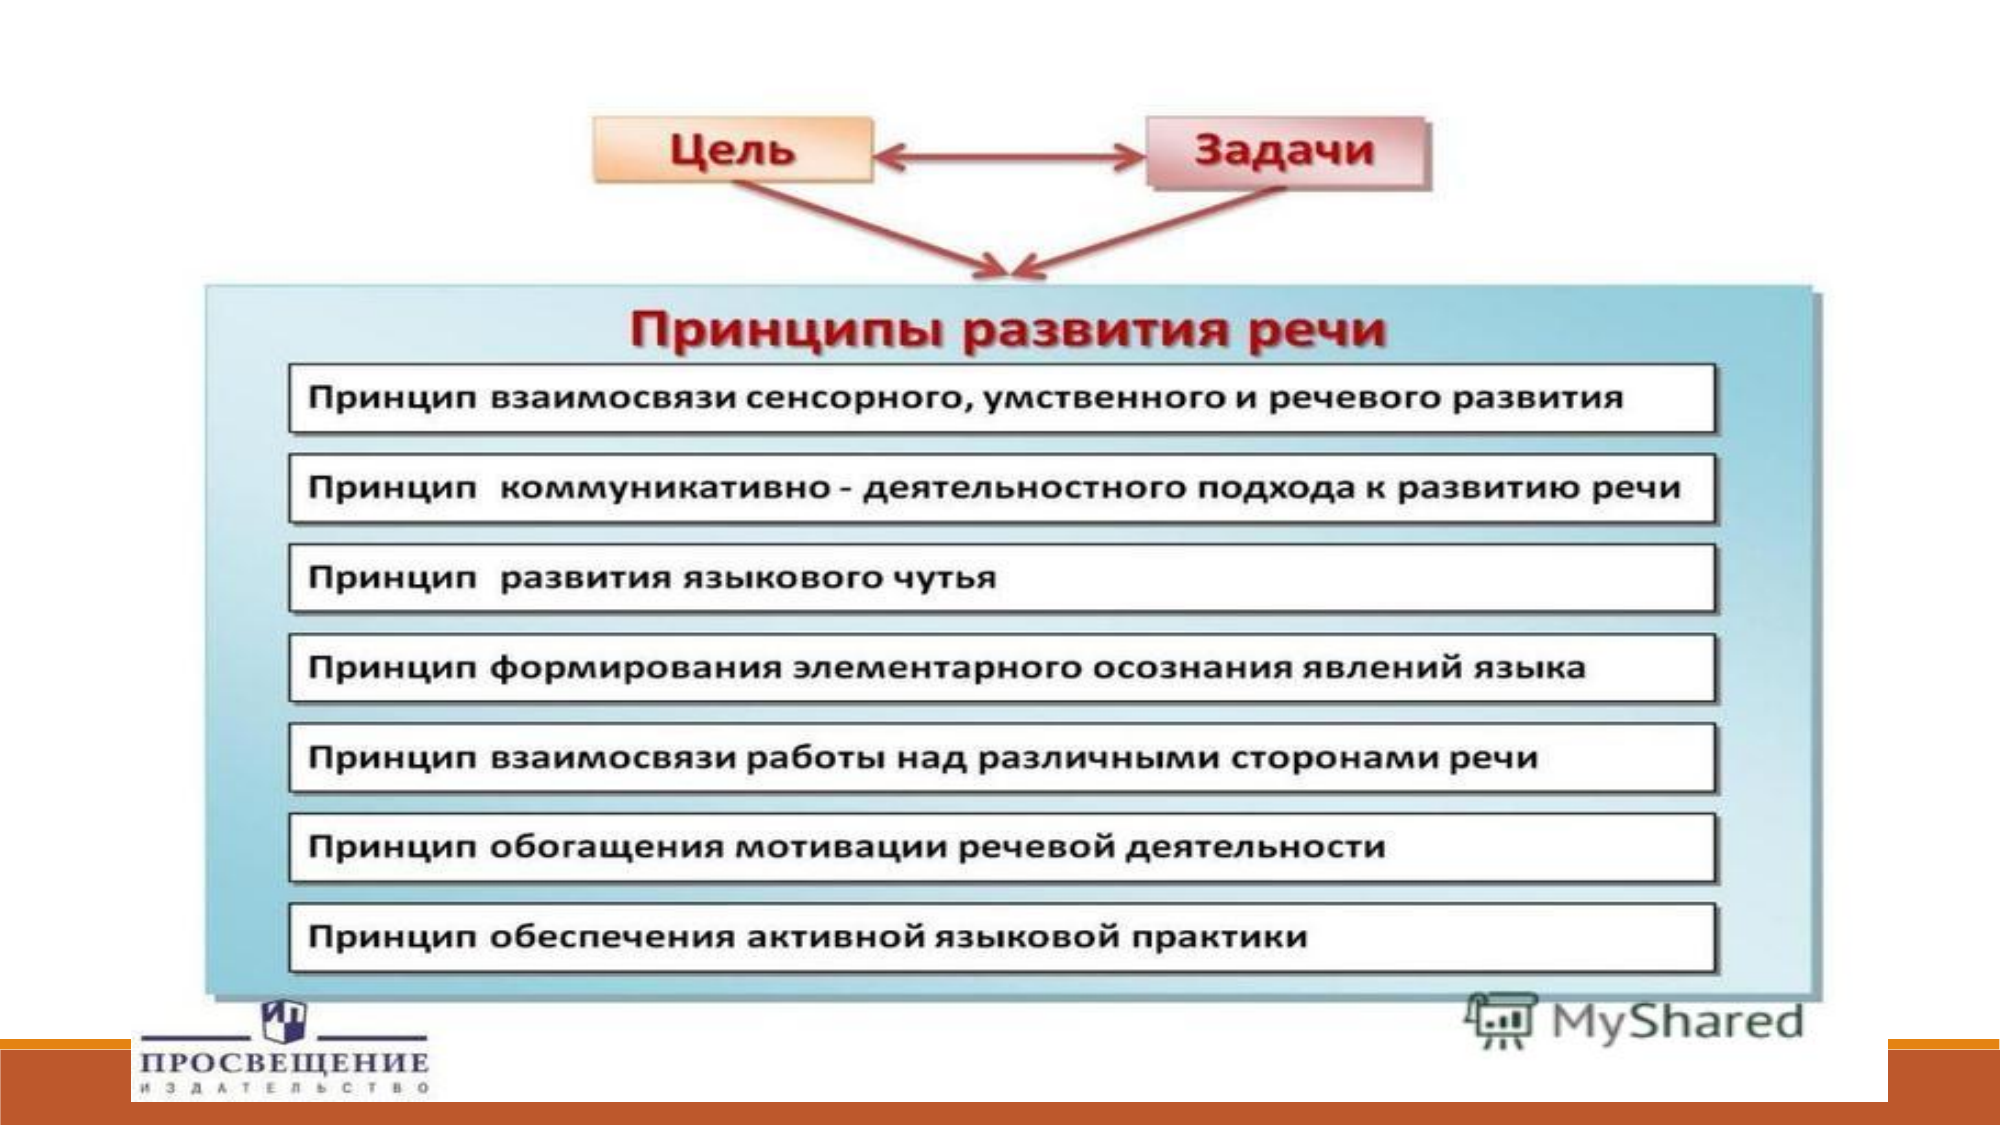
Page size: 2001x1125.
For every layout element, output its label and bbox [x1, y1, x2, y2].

picture [131, 32, 1888, 1103]
